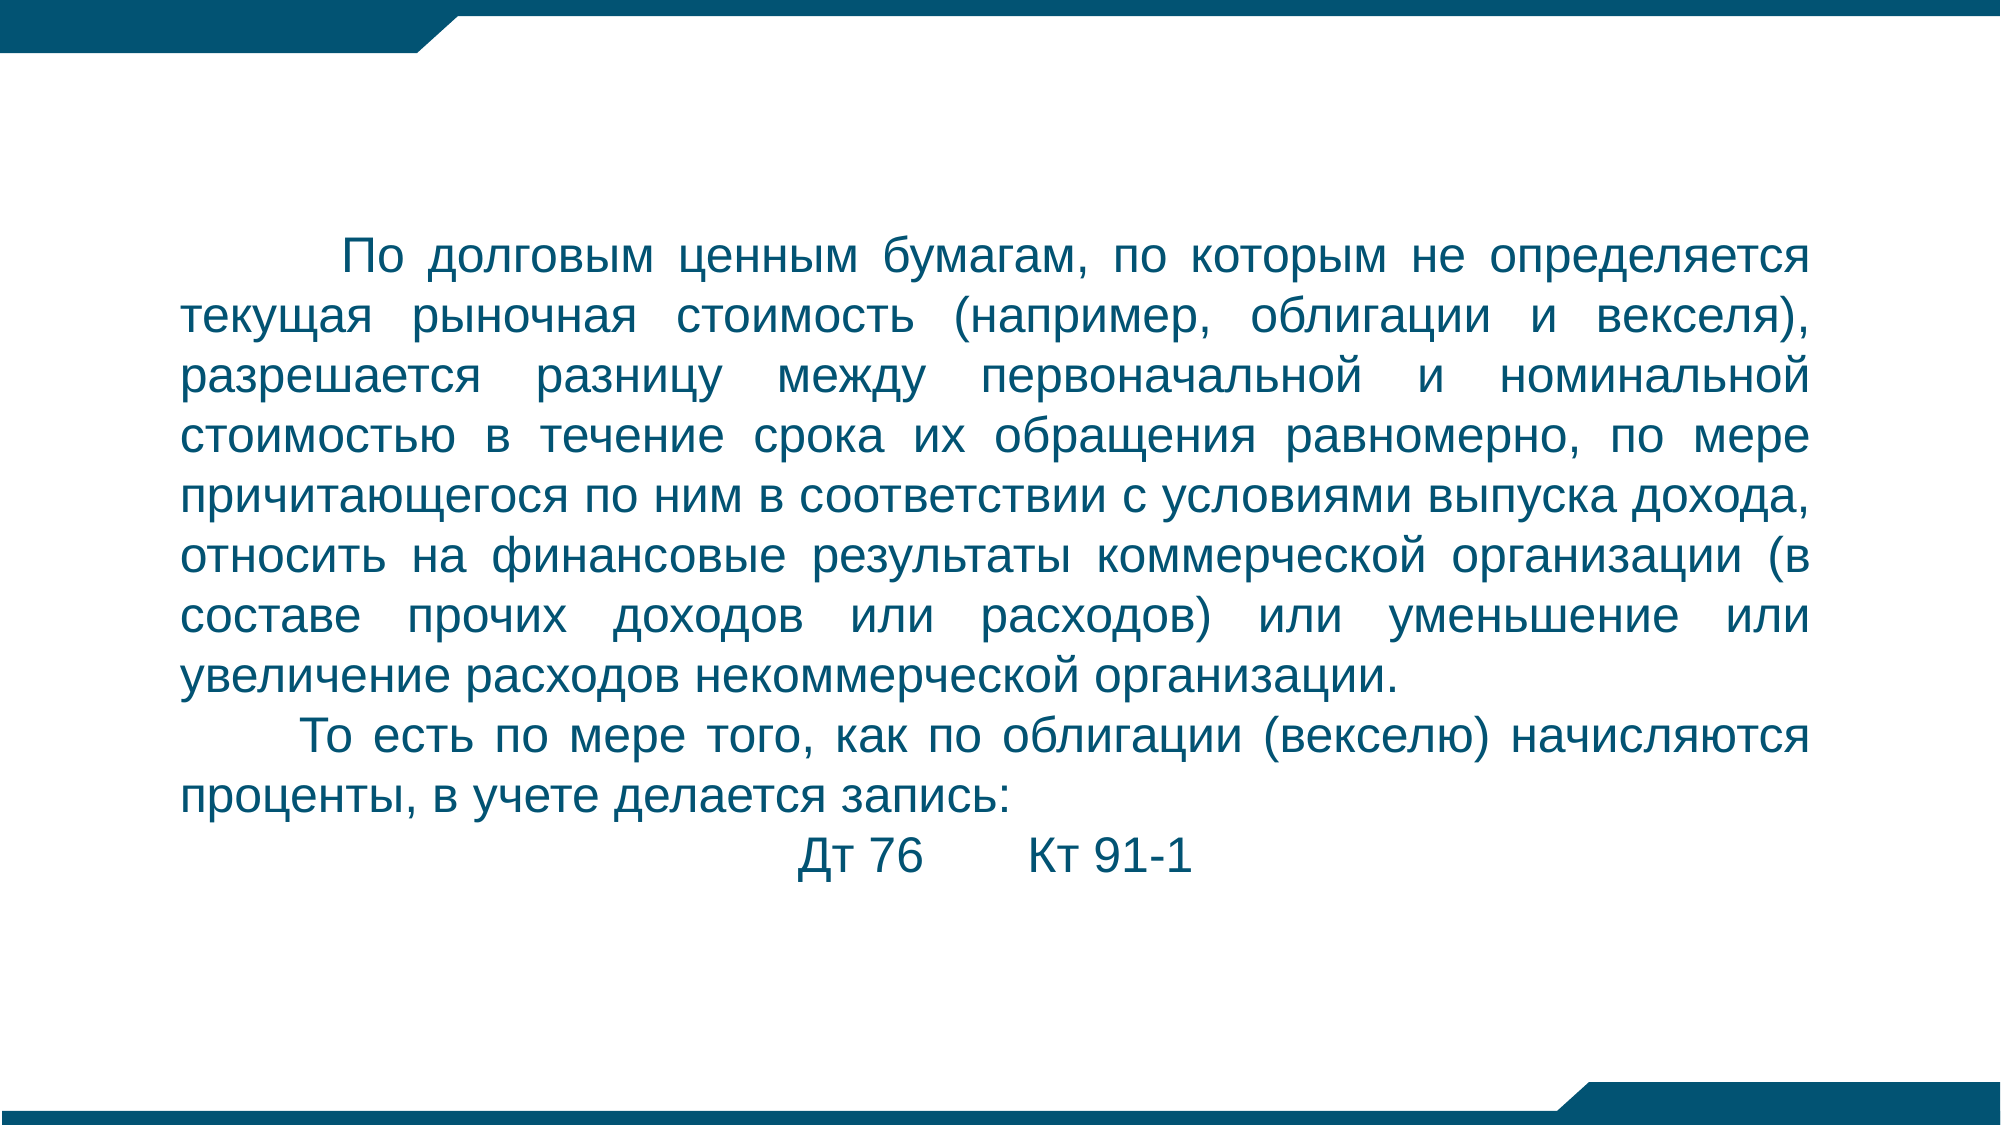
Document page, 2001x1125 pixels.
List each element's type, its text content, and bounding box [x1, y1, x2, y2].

text_box По долговым ценным бумагам, по которым не определяется текущая рыночная стоимость (например, облигации и векселя), разрешается разницу между первоначальной и номинальной стоимостью в течение срока их обращения равномерно, по мере причитающегося по ним в соответствии с условиями выпуска дохода, относить на финансовые результаты коммерческой организации (в составе прочих доходов или расходов) или уменьшение или увеличение расходов некоммерческой организации. То есть по мере того, как по облигации (векселю) начисляются проценты, в учете делается запись: Дт 76 Кт 91-1 [165, 215, 1826, 891]
